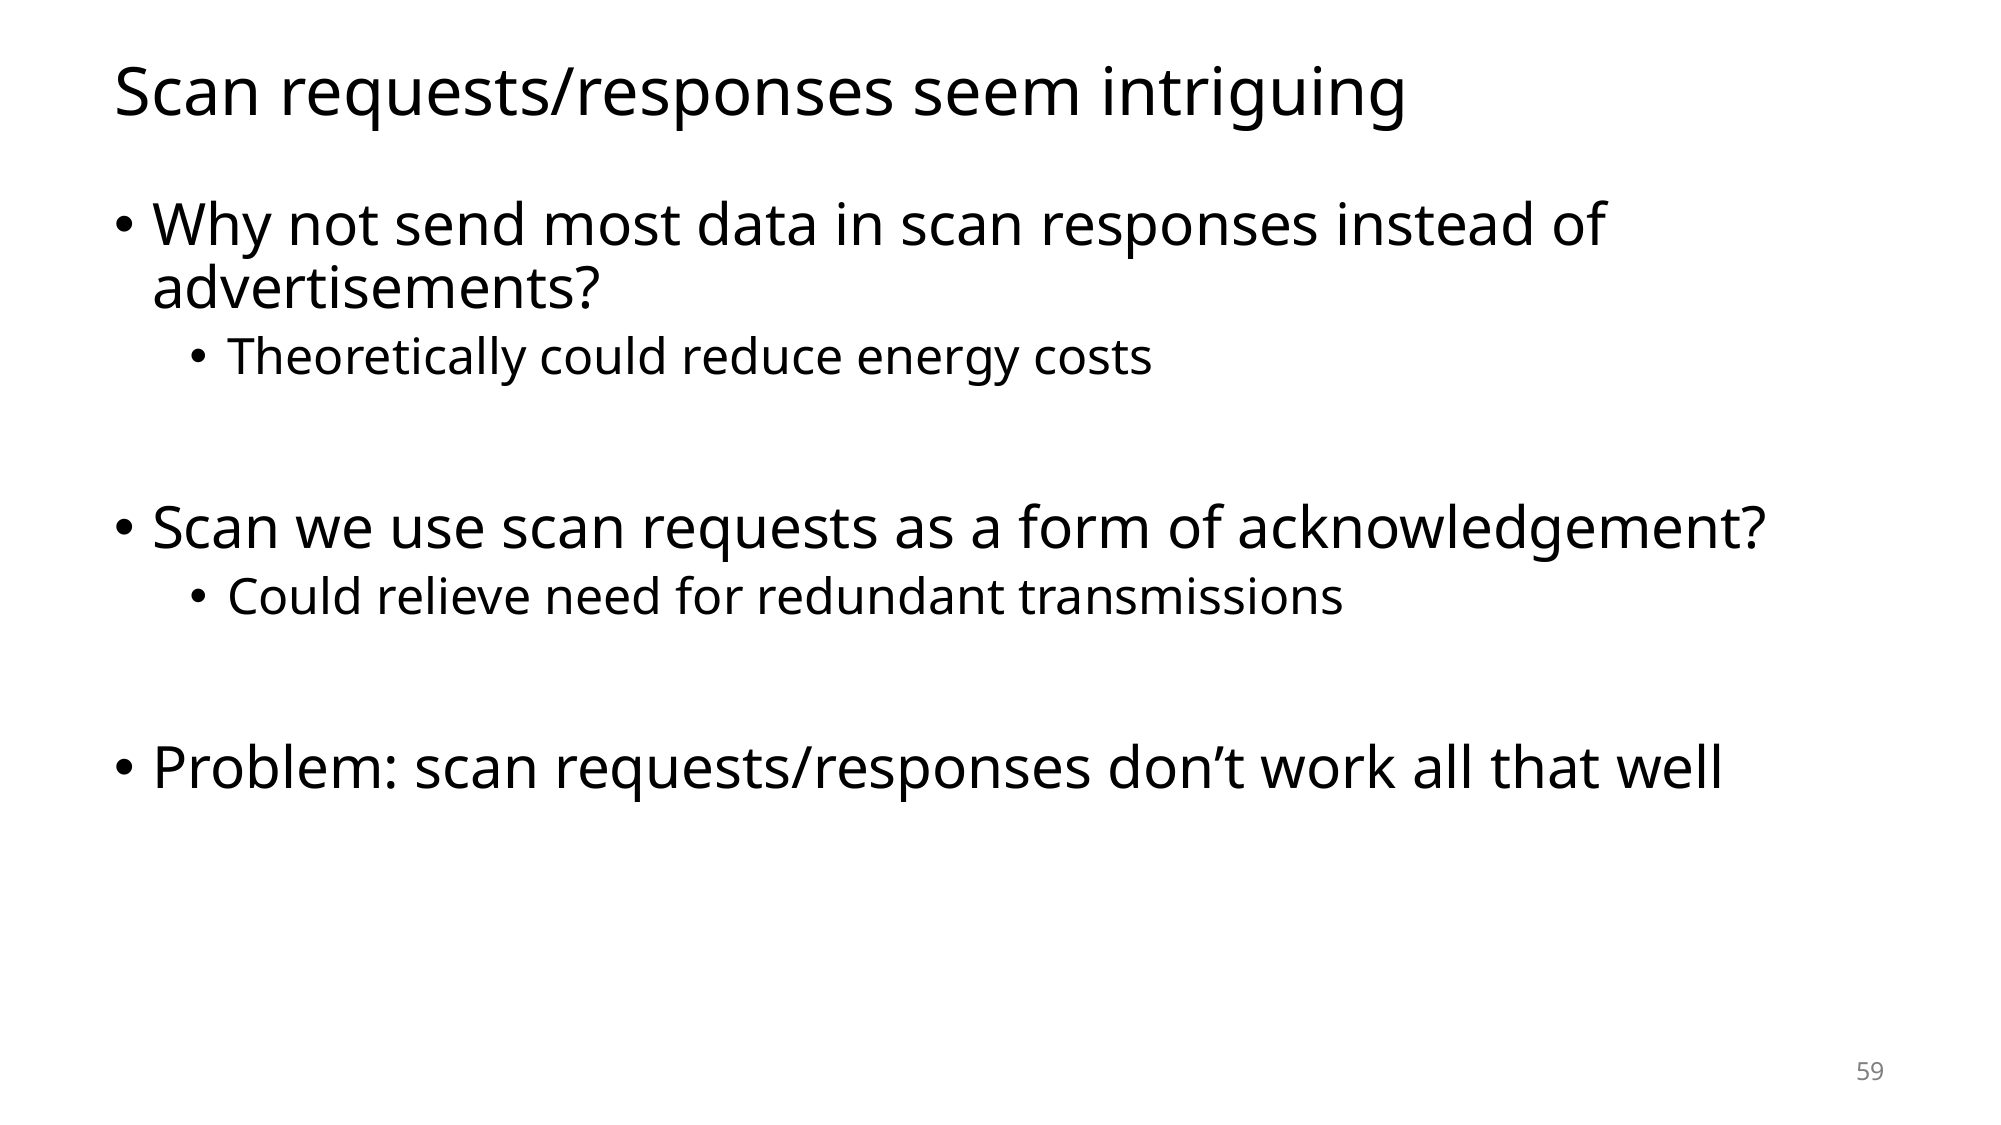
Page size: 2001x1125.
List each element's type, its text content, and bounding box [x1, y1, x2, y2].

title Scan requests/responses seem intriguing [99, 37, 1900, 150]
list Why not send most data in scan responses instead of advertisements? Theoretically could reduce energy costs Scan we use scan requests as a form of acknowledgement? Could relieve need for redundant transmissions Problem: scan requests/responses don’t work all that well [99, 187, 1900, 1013]
slide_number 59 [1749, 1042, 1900, 1103]
